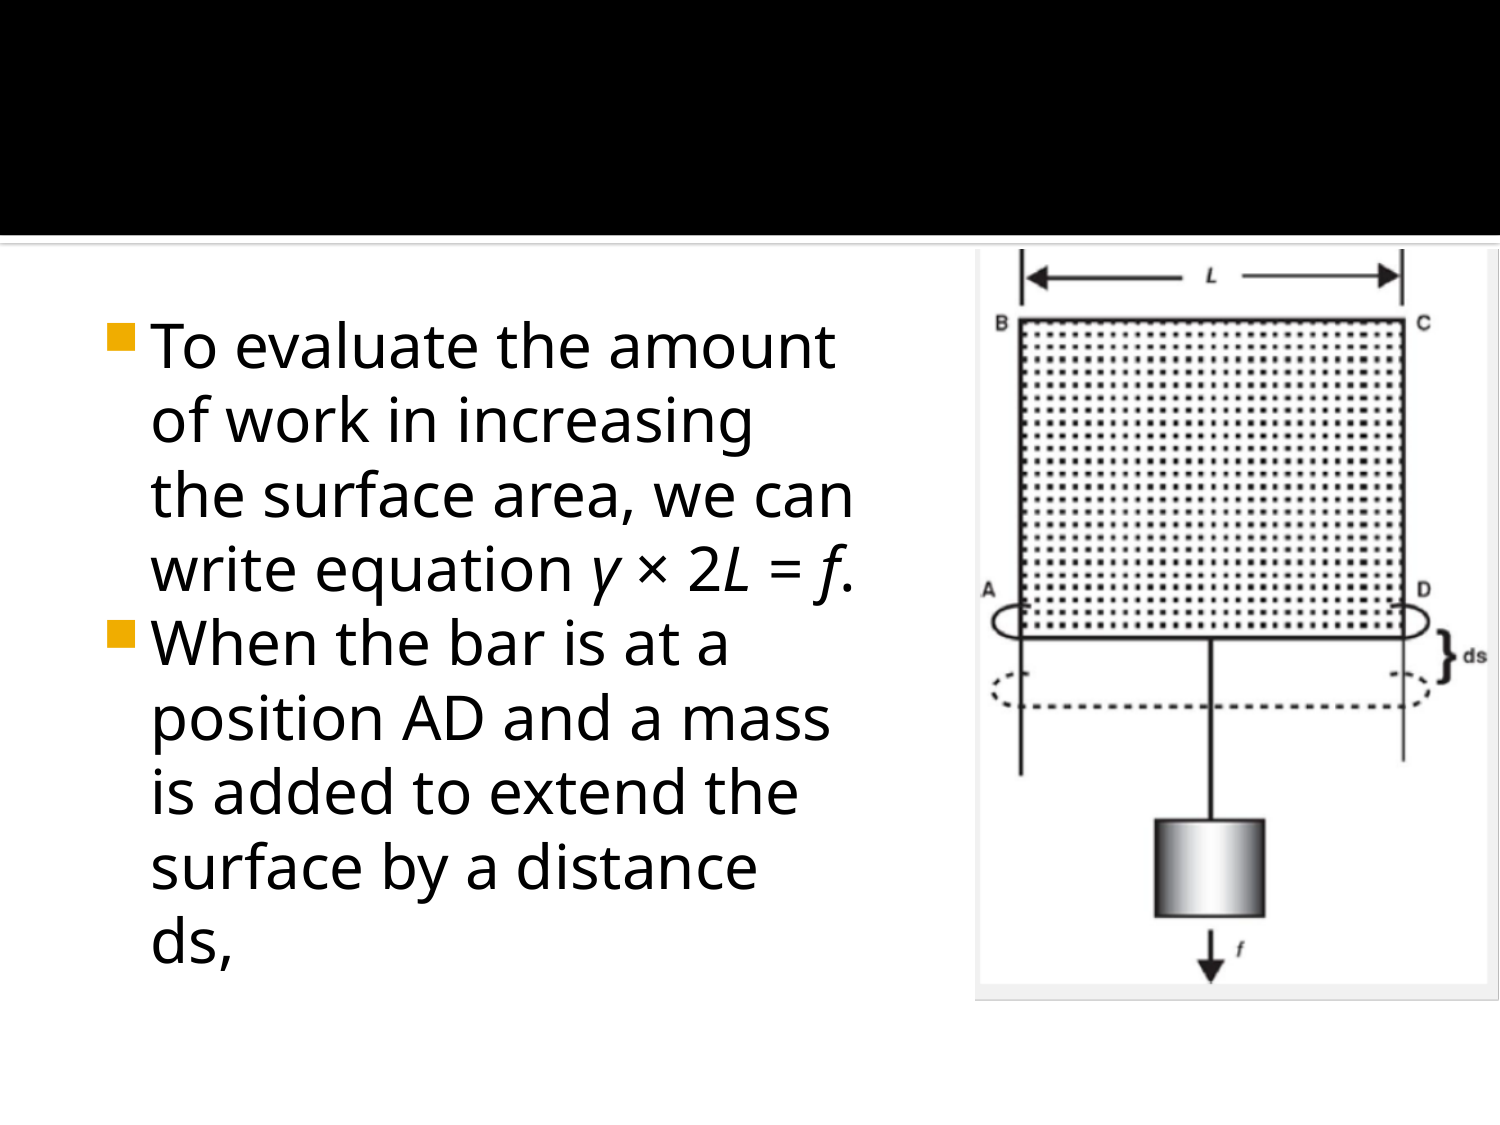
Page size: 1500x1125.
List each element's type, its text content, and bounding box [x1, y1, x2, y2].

picture [974, 249, 1500, 1002]
list To evaluate the amount of work in increasing the surface area, we can write equation γ × 2L = f. When the bar is at a position AD and a mass is added to extend the surface by a distance ds, [75, 291, 875, 1050]
